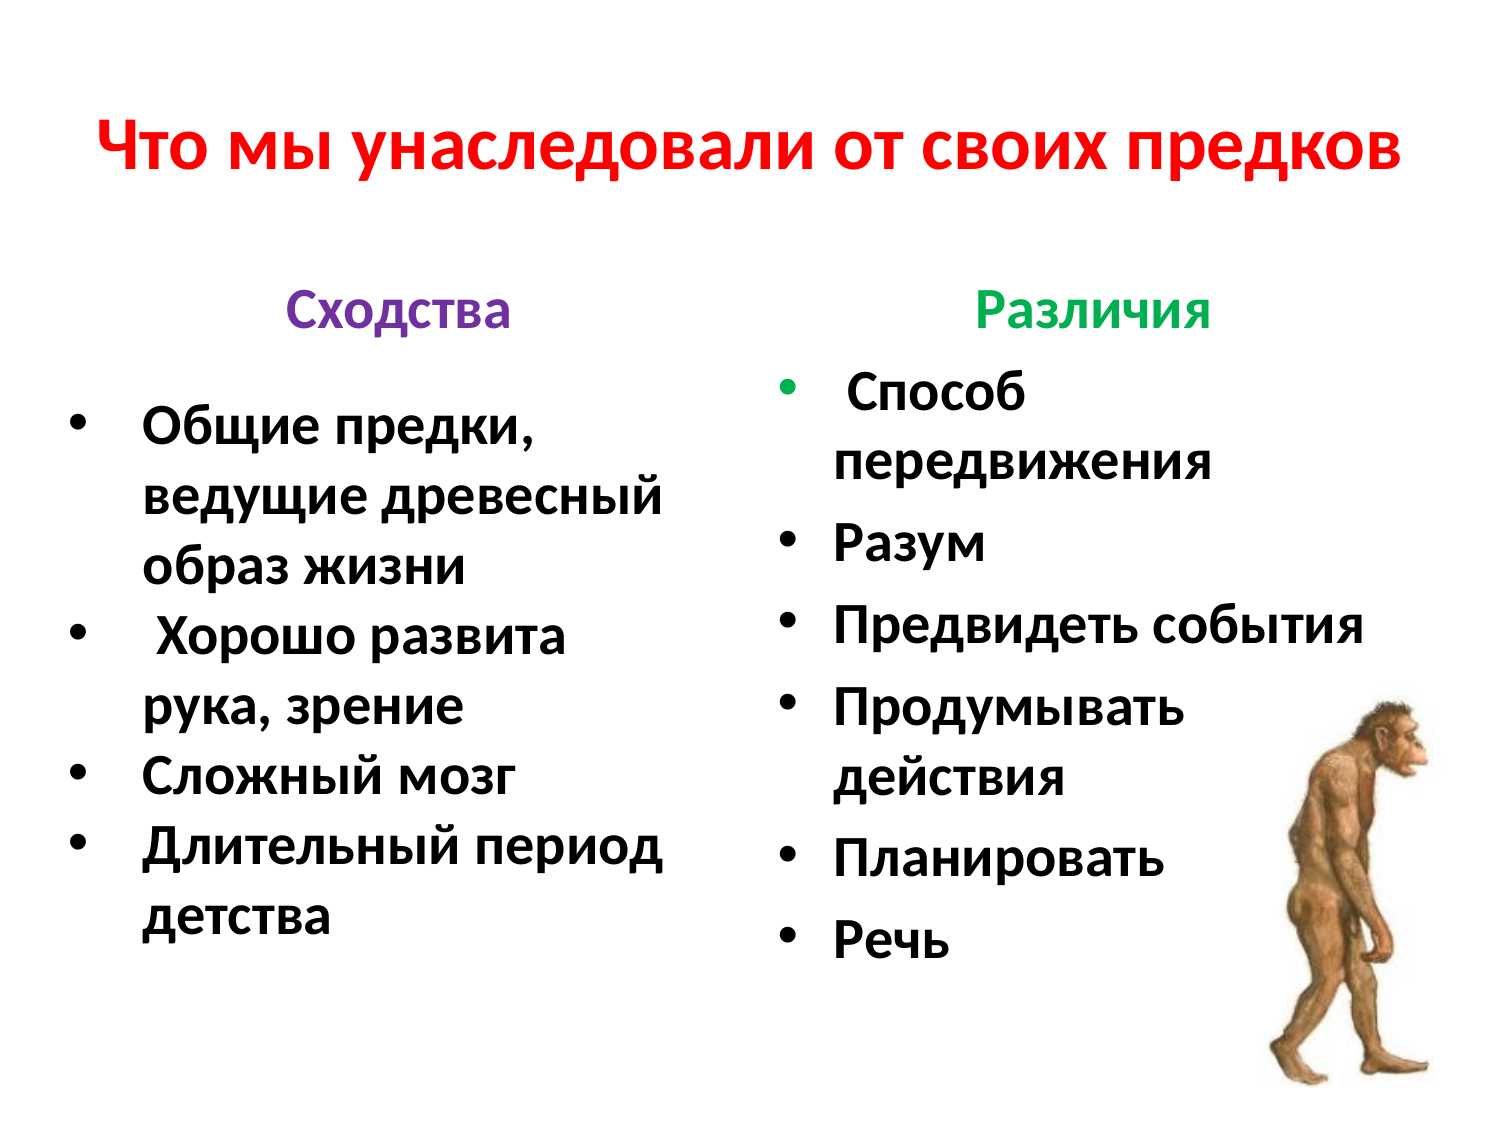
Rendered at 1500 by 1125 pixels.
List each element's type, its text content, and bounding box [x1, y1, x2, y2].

title Что мы унаследовали от своих предков [75, 45, 1425, 233]
text_box Общие предки, ведущие древесный образ жизни Хорошо развита рука, зрение Сложный мозг Длительный период детства [53, 378, 680, 1024]
list Различия Способ передвижения Разум Предвидеть события Продумывать действия Планировать Речь [762, 262, 1425, 1005]
list Сходства [75, 262, 738, 1005]
picture [1257, 681, 1448, 1088]
